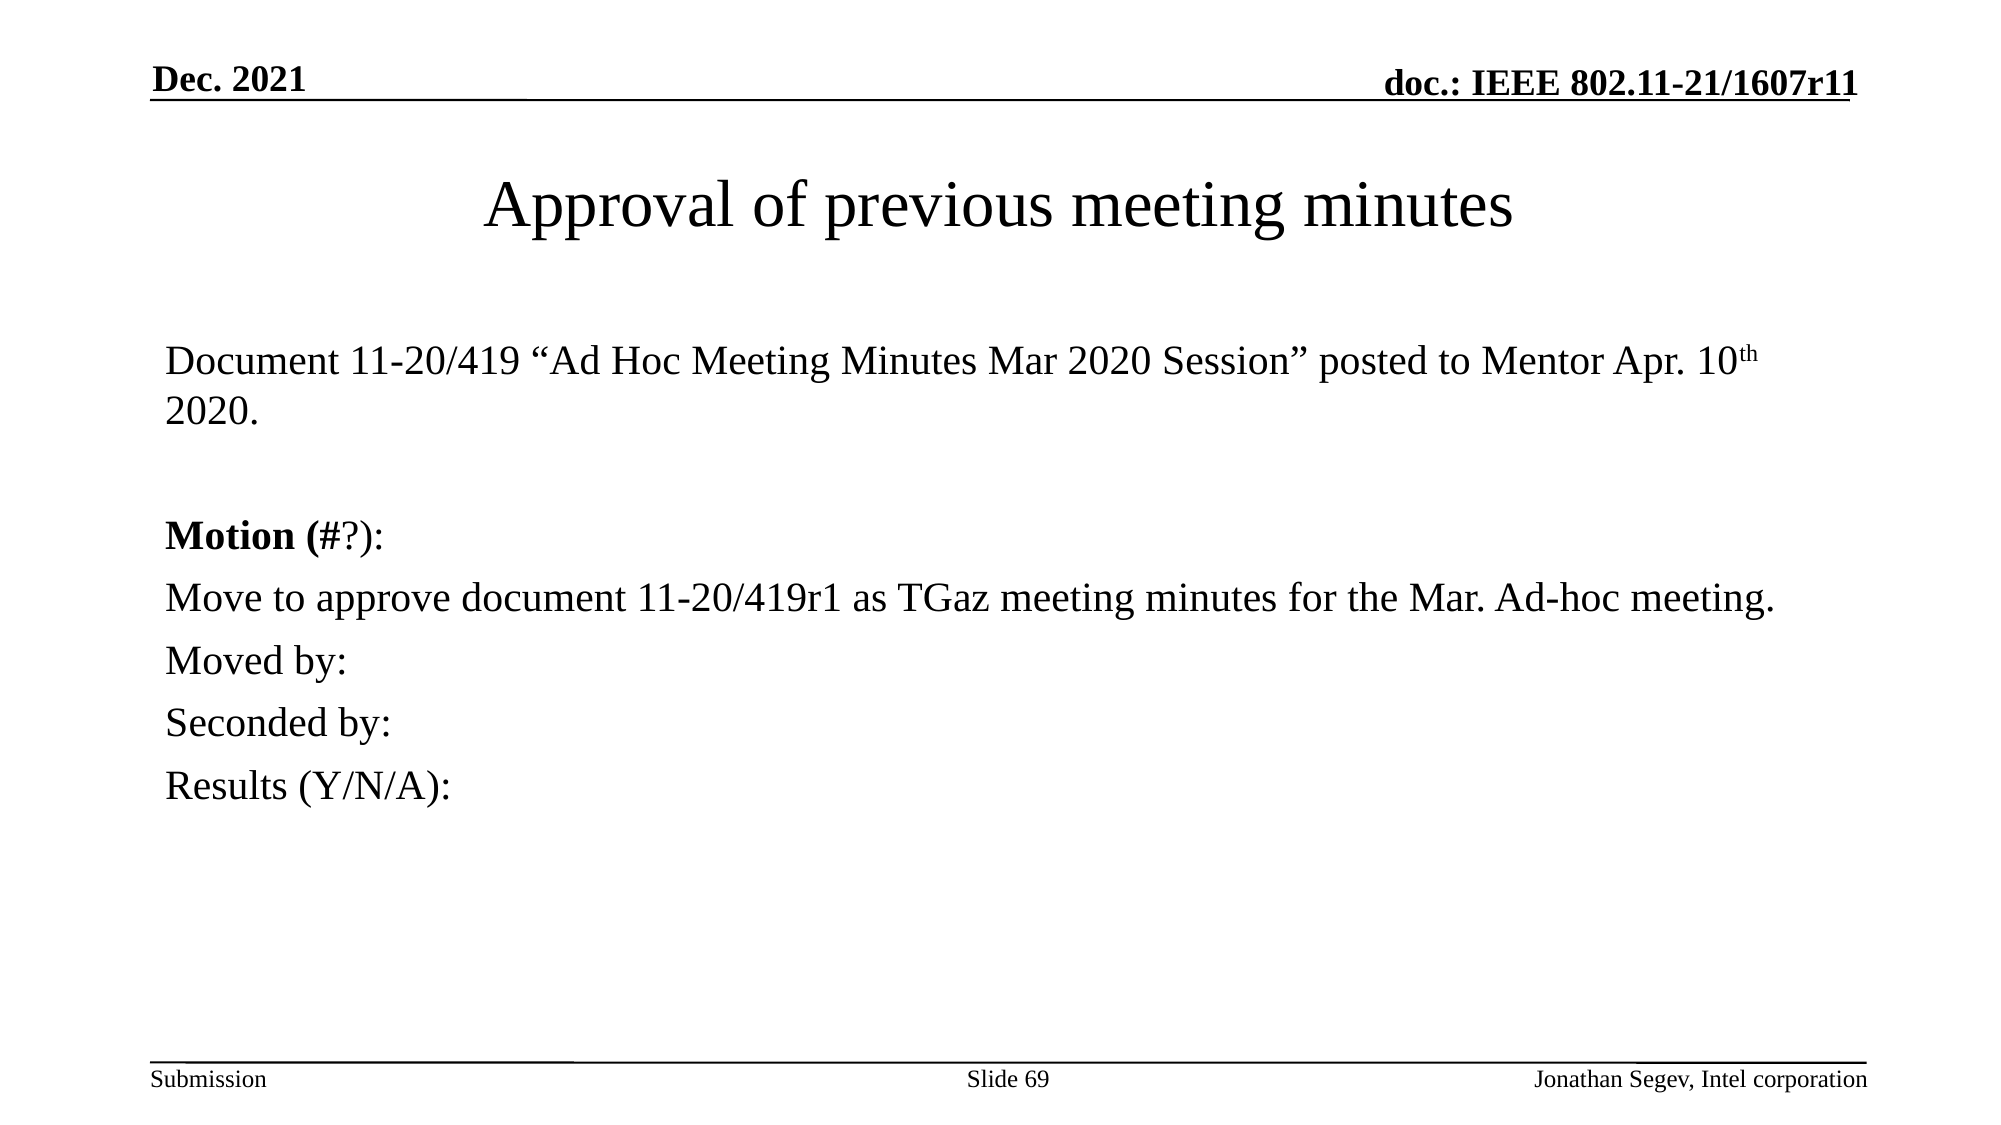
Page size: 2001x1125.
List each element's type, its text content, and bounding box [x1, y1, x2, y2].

title Approval of previous meeting minutes [149, 112, 1850, 288]
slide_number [152, 54, 563, 100]
list Document 11-20/419 “Ad Hoc Meeting Minutes Mar 2020 Session” posted to Mentor Apr. 10th 2020. Motion (#?): Move to approve document 11-20/419r1 as TGaz meeting minutes for the Mar. Ad-hoc meeting. Moved by: Seconded by: Results (Y/N/A): [149, 324, 1850, 1000]
footer Jonathan Segev, Intel corporation [1171, 1061, 1869, 1093]
slide_number Slide 69 [950, 1061, 1067, 1123]
